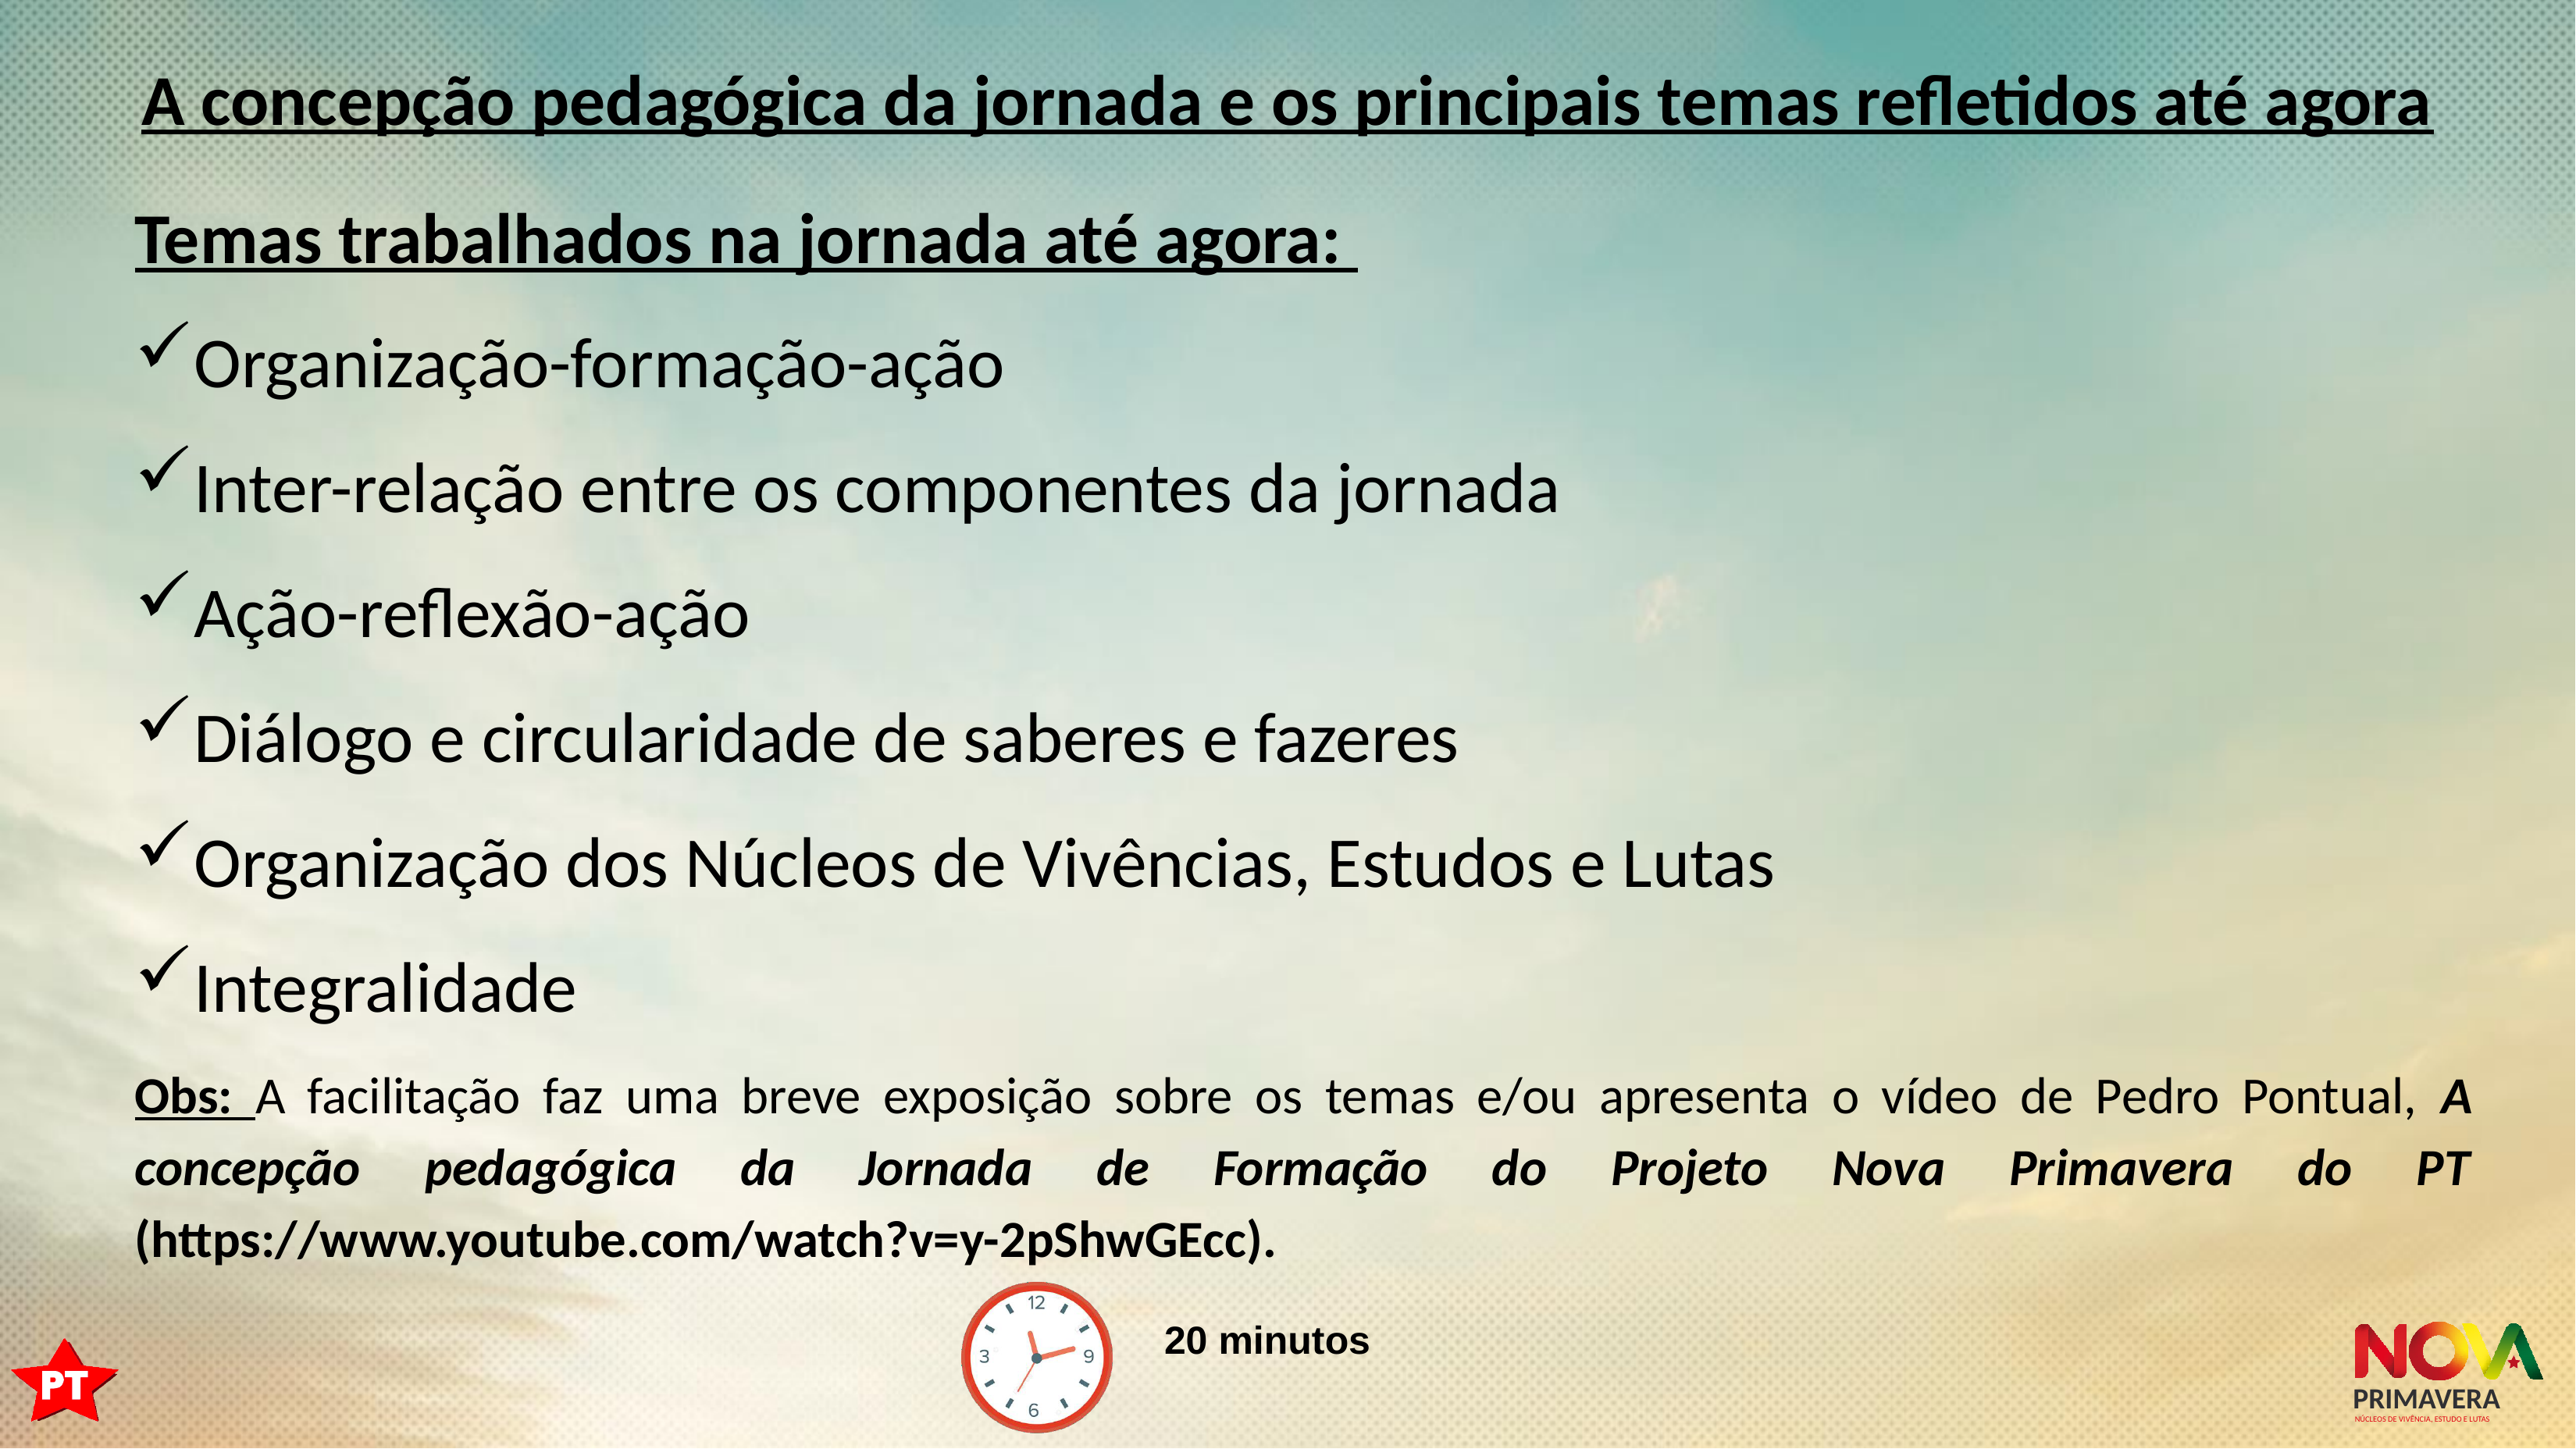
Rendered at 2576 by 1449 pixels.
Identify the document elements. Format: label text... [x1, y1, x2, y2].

picture [0, 0, 2575, 1449]
text_box NÚCLEOS DE VIVÊNCIA, ESTUDO E LUTAS [2353, 1415, 2492, 1424]
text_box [2355, 1322, 2543, 1380]
text_box A concepção pedagógica da jornada e os principais temas refletidos até agora [130, 41, 2544, 146]
text_box 20 minutos [1153, 1309, 1383, 1368]
text_box Temas trabalhados na jornada até agora: Organização-formação-ação Inter-relação entre os componentes da jornada Ação-reflexão-ação Diálogo e circularidade de saberes e fazeres Organização dos Núcleos de Vivências, Estudos e Lutas Integralidade Obs: A facilitação faz uma breve exposição sobre os temas e/ou apresenta o vídeo de Pedro Pontual, A concepção pedagógica da Jornada de Formação do Projeto Nova Primavera do PT (https://www.youtube.com/watch?v=y-2pShwGEcc). [123, 180, 2485, 886]
text_box PRIMAVERA [2351, 1378, 2508, 1415]
